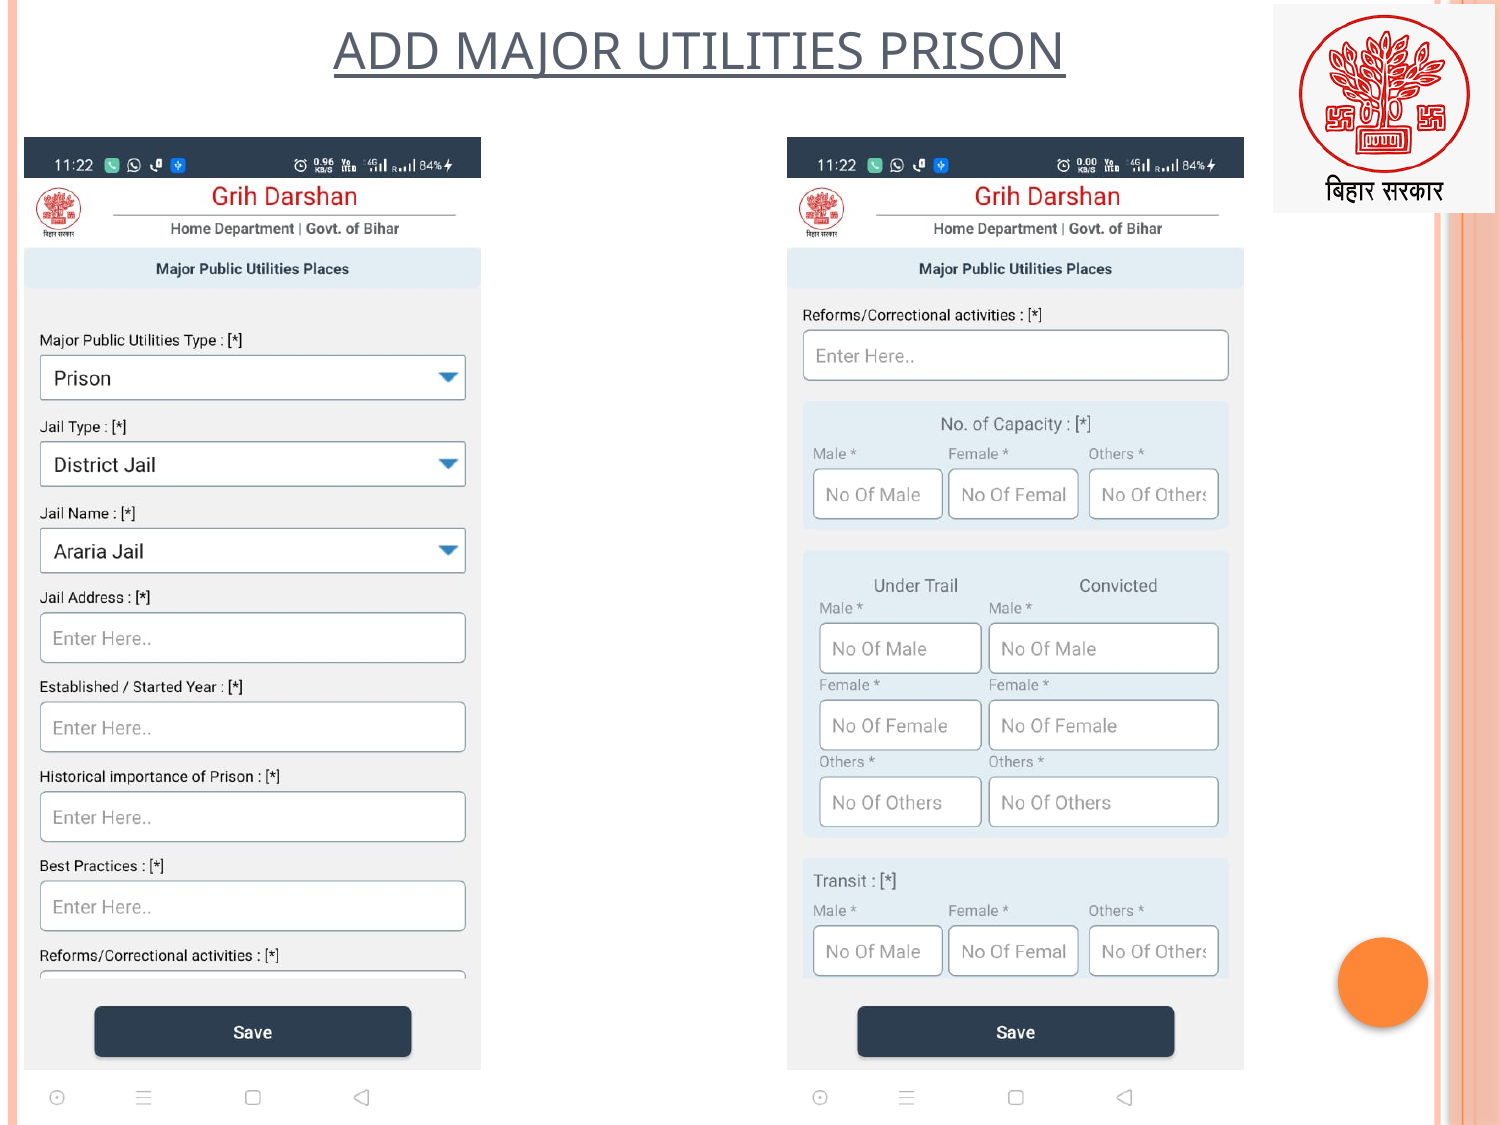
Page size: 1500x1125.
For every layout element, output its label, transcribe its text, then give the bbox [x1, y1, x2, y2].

picture [24, 136, 482, 1125]
picture [786, 136, 1244, 1125]
picture [1267, 3, 1495, 219]
title ADD MAJOR UTILITIES PRISON [75, 10, 1264, 88]
